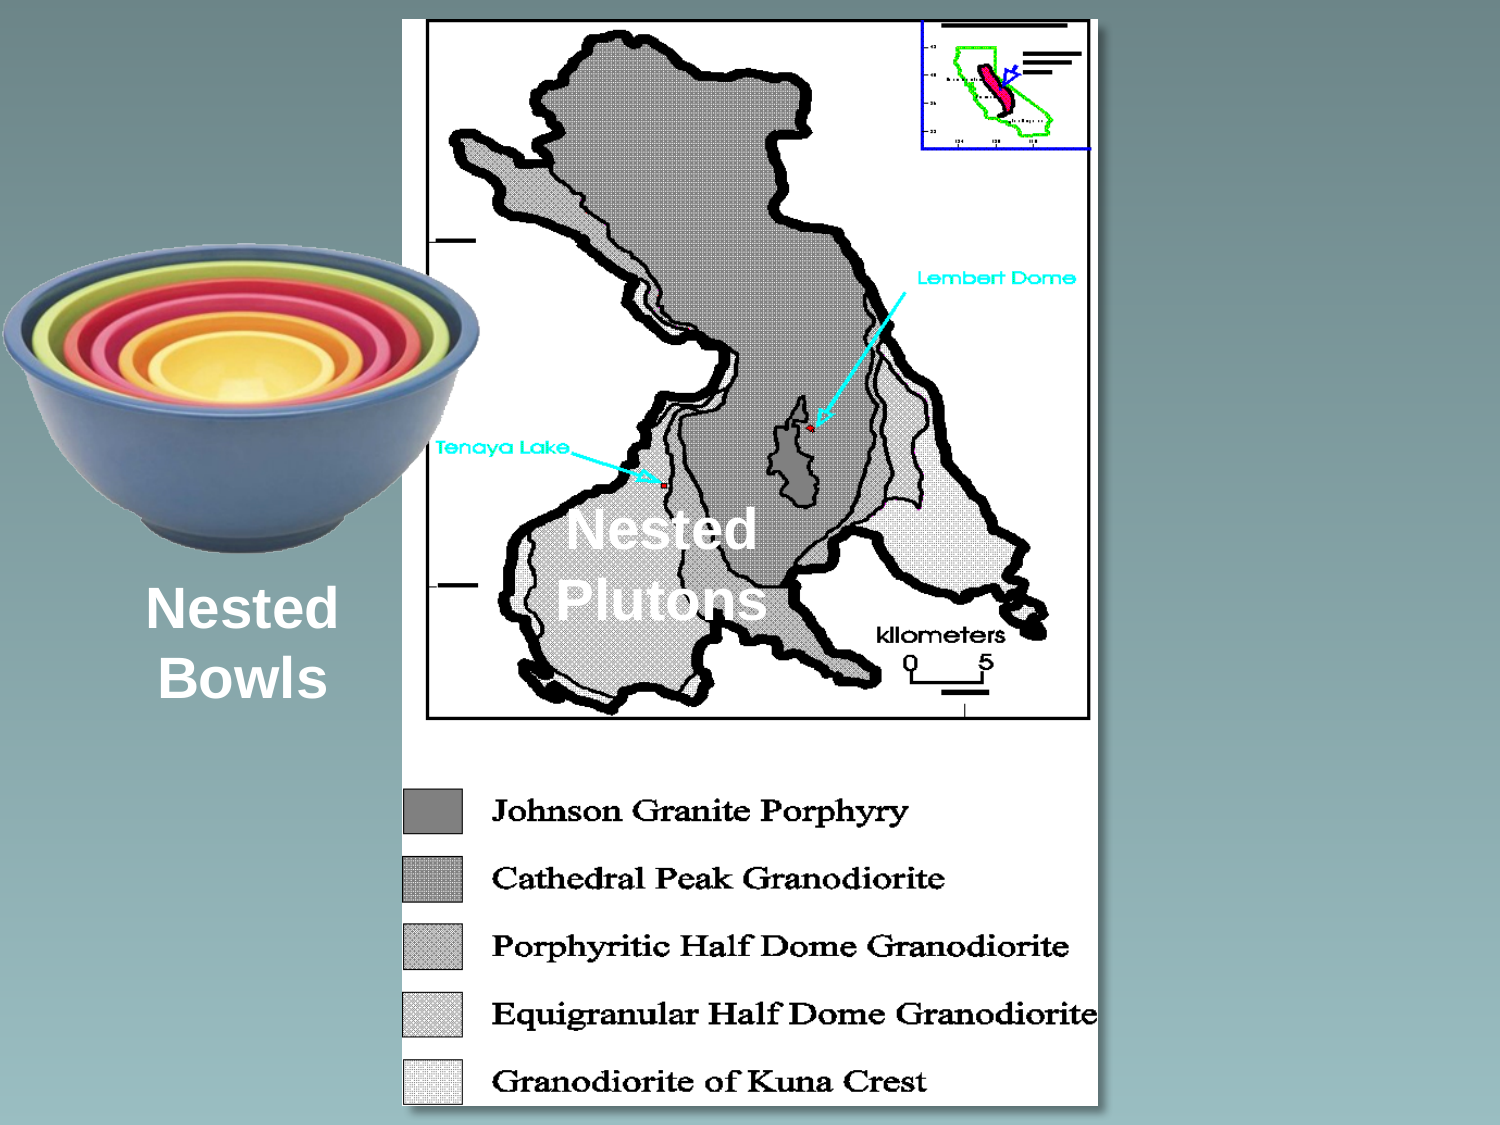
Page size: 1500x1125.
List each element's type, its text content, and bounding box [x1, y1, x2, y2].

text_box Nested Bowls [42, 571, 397, 718]
picture [0, 19, 1098, 1106]
